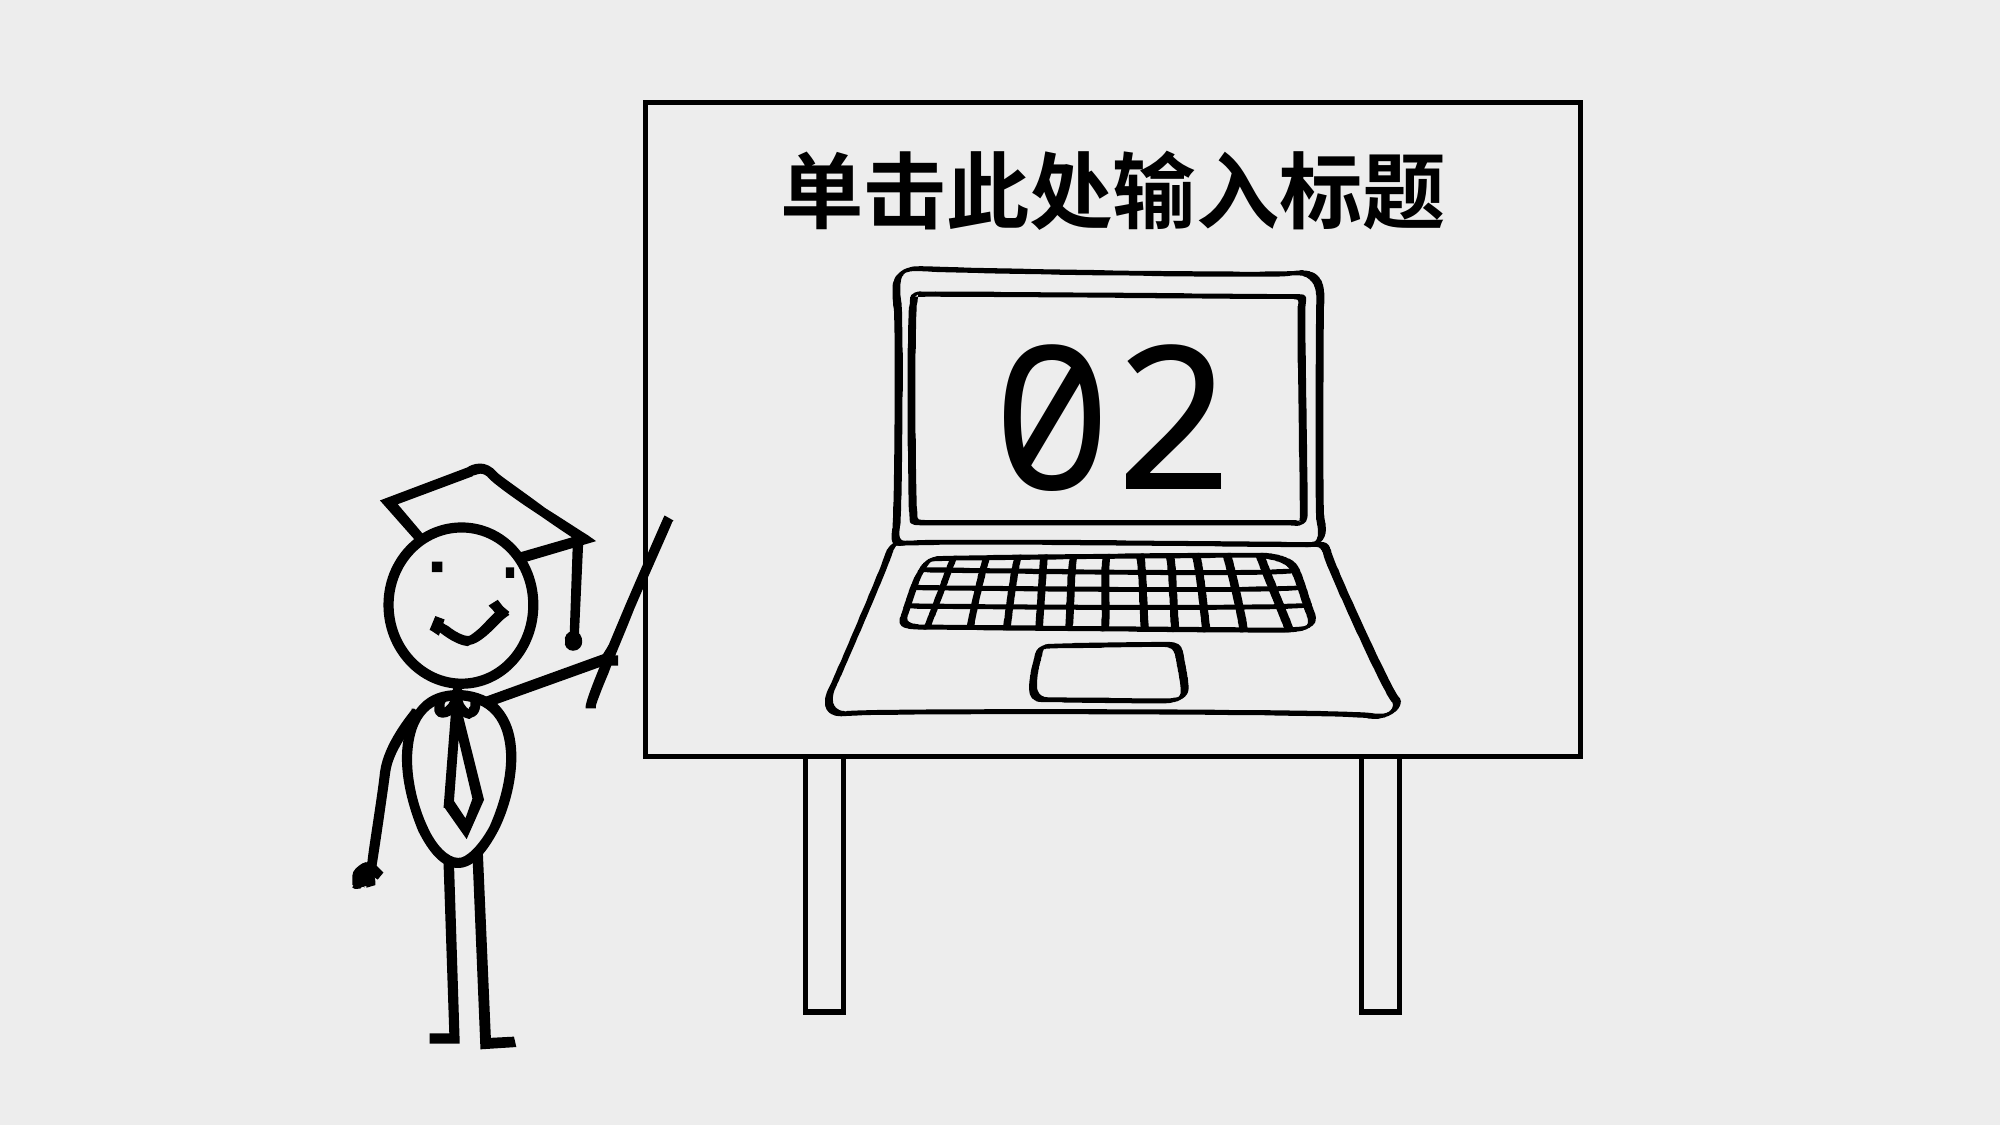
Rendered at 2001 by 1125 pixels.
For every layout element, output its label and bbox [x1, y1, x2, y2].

text_box [352, 463, 674, 1050]
text_box [645, 102, 1581, 1013]
